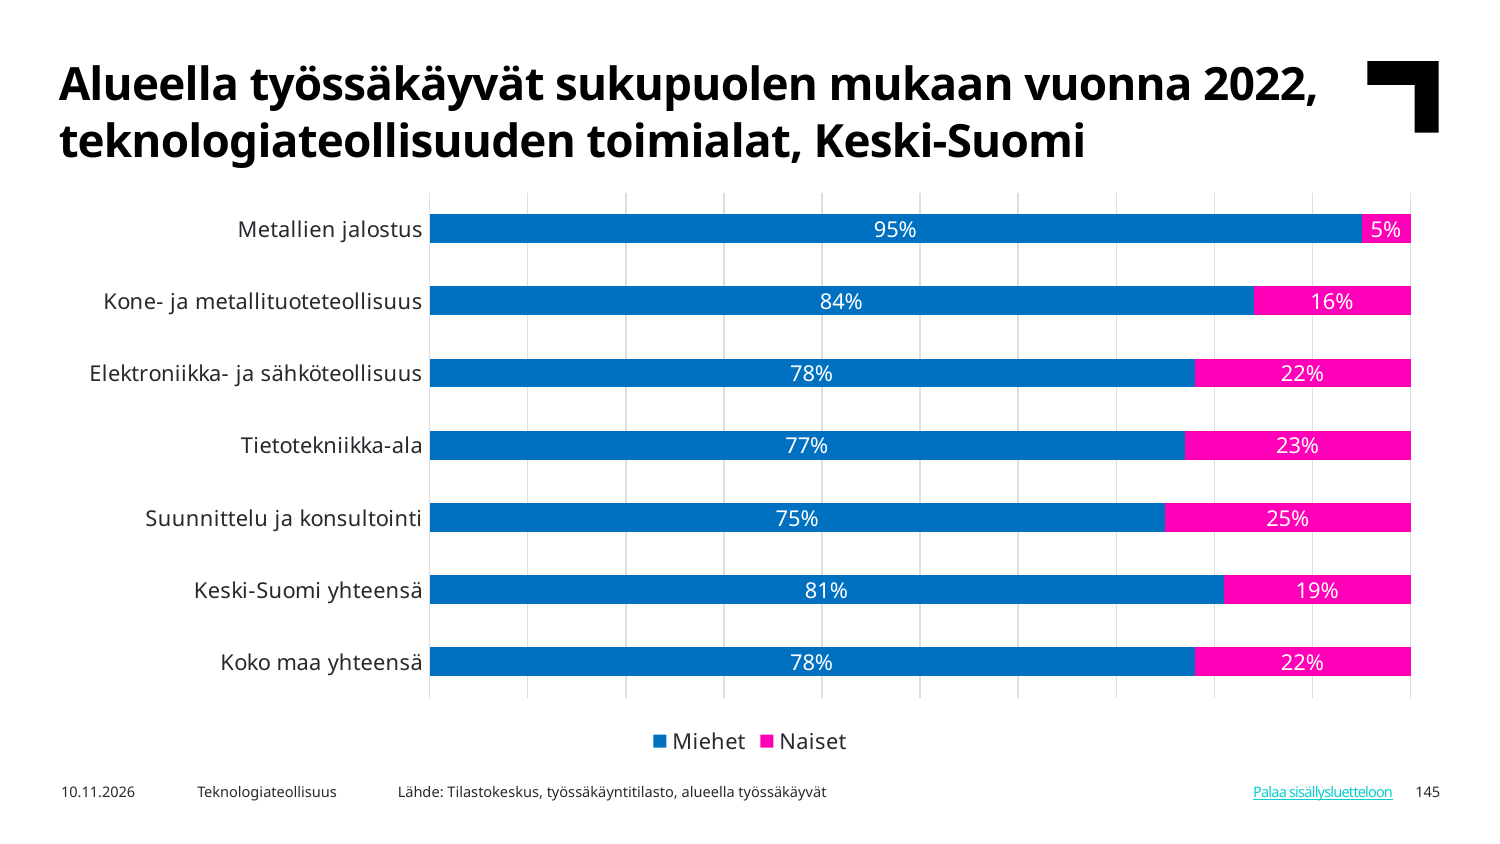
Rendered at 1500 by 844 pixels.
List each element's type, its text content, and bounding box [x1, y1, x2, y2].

text_box Palaa sisällysluetteloon [1247, 777, 1431, 809]
footer Teknologiateollisuus [182, 775, 382, 803]
list Lähde: Tilastokeskus, työssäkäyntitilasto, alueella työssäkäyvät [382, 775, 1122, 803]
chart [61, 180, 1439, 763]
list Alueella työssäkäyvät sukupuolen mukaan vuonna 2022, teknologiateollisuuden toimialat, Keski-Suomi [41, 46, 1353, 181]
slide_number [46, 775, 182, 803]
slide_number 145 [1313, 775, 1456, 803]
